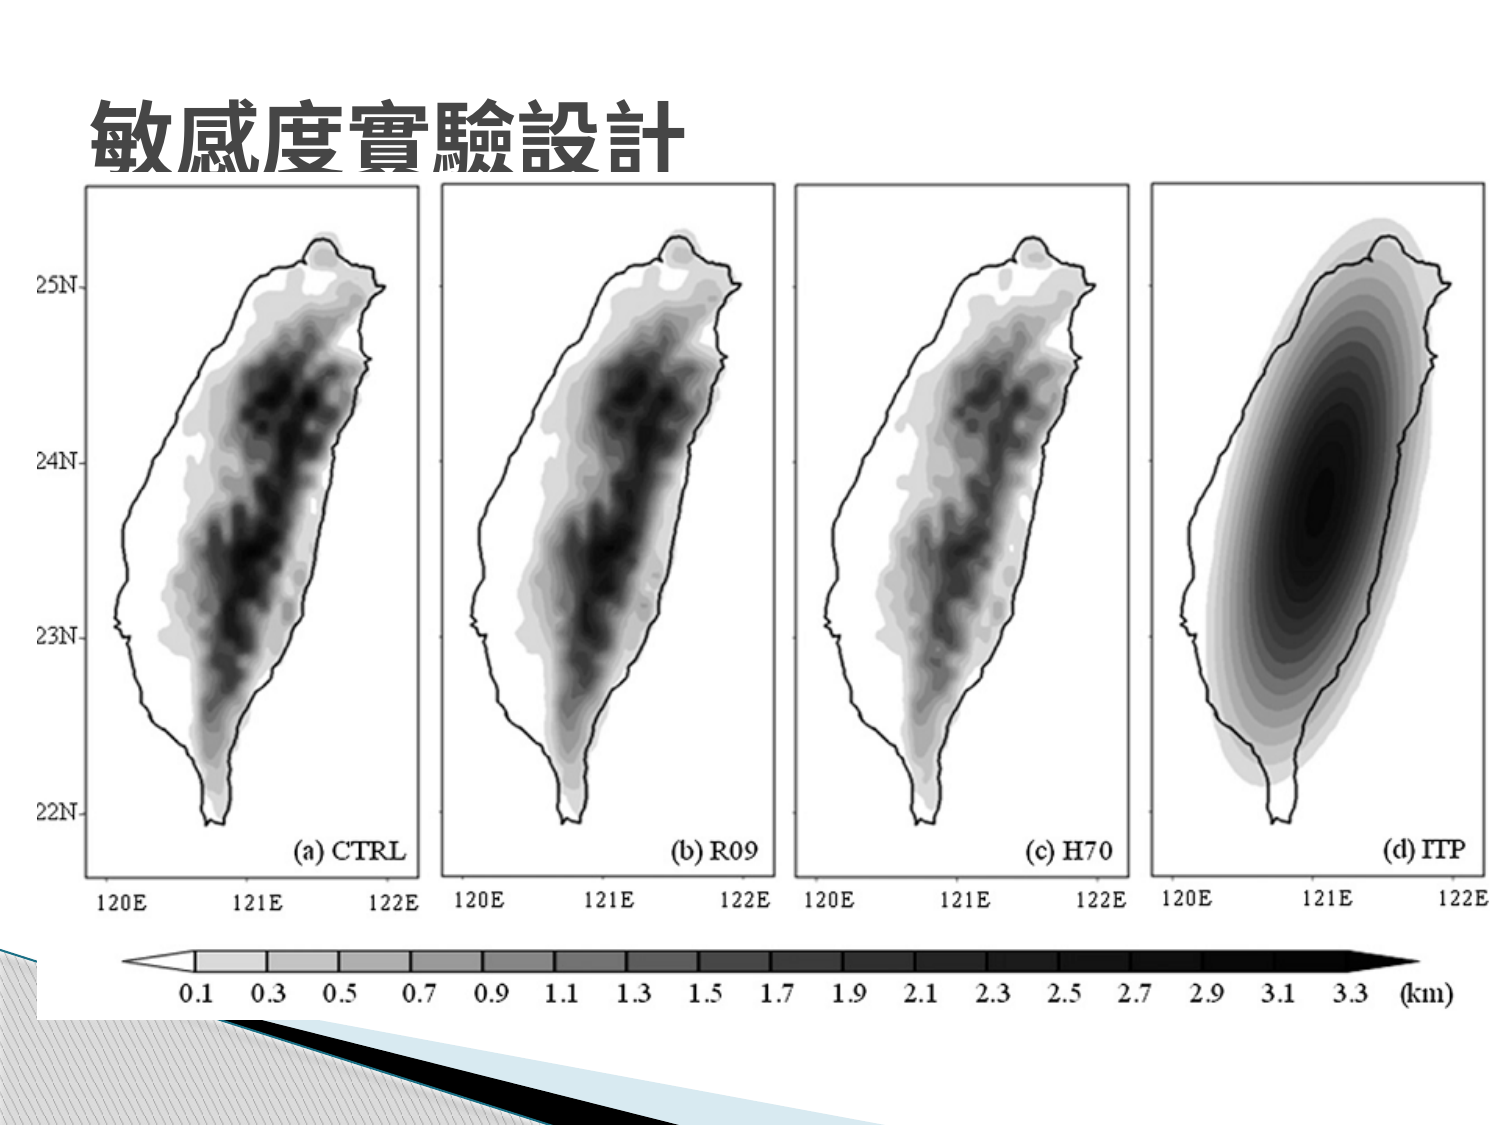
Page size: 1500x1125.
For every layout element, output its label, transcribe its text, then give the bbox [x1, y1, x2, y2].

title 敏感度實驗設計 [75, 45, 1425, 171]
picture [37, 172, 1500, 1020]
